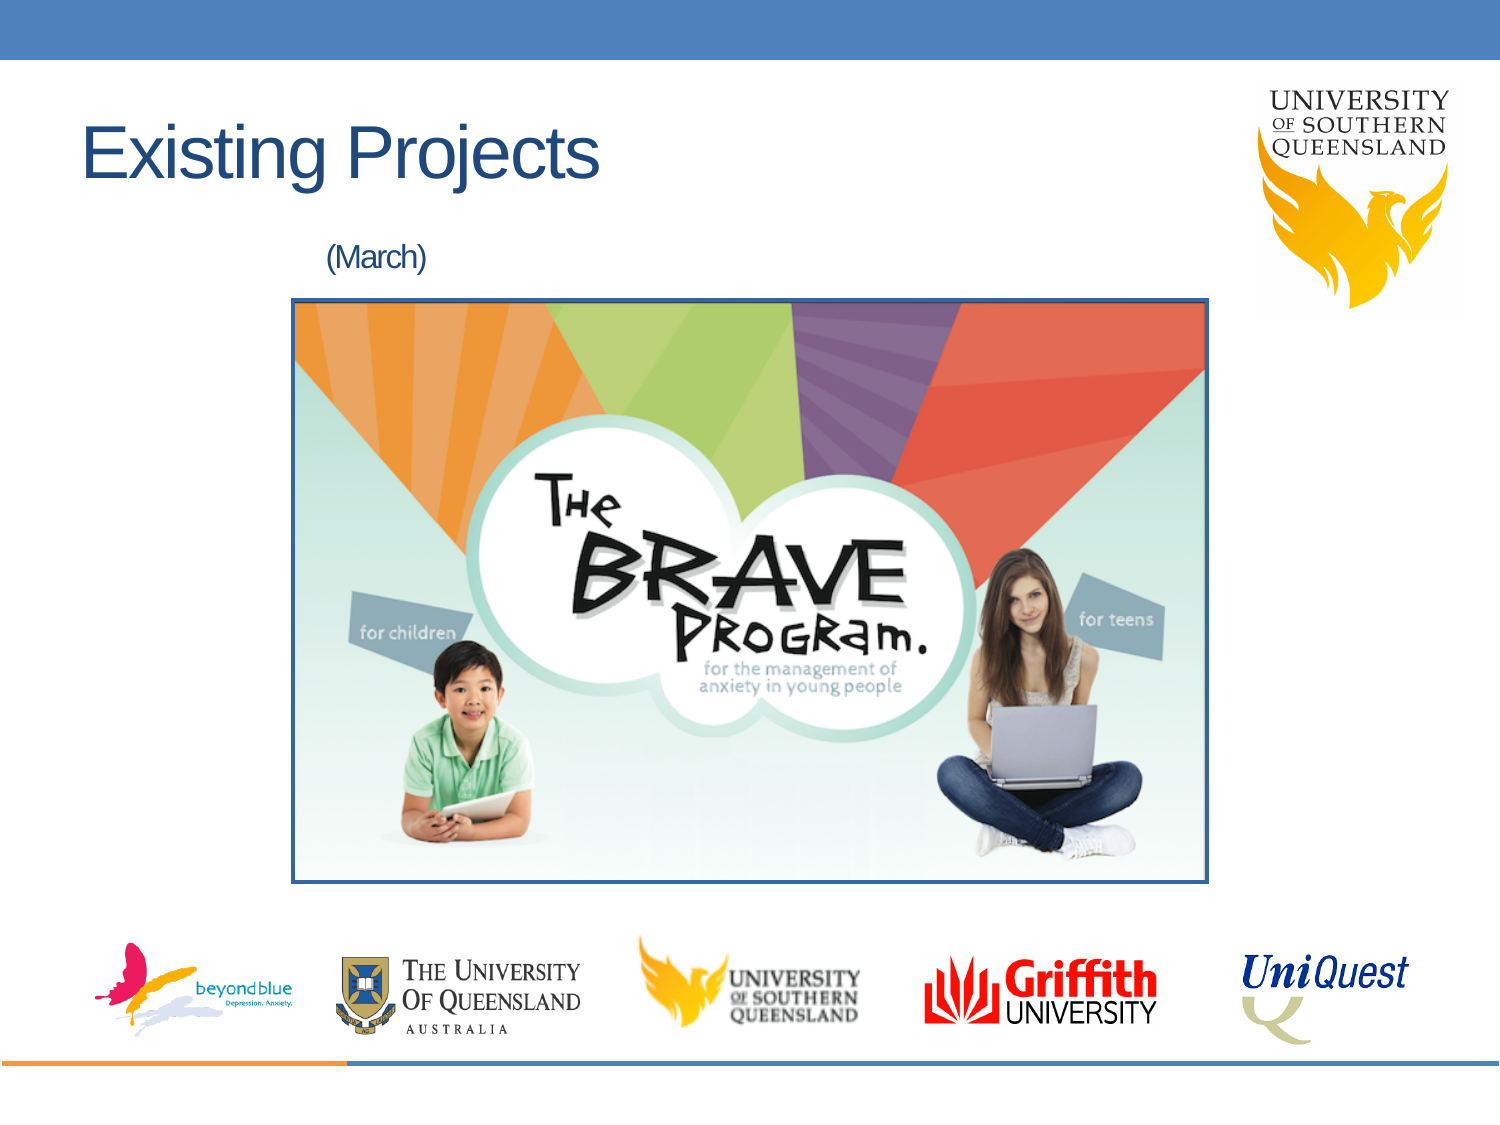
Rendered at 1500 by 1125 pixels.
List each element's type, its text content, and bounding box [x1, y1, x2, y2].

picture [294, 301, 1205, 881]
picture [82, 929, 305, 1049]
title Existing Projects (March) [72, 113, 1050, 274]
picture [919, 949, 1161, 1029]
picture [629, 919, 871, 1039]
picture [335, 956, 581, 1035]
picture [1230, 943, 1415, 1049]
picture [1250, 83, 1465, 320]
